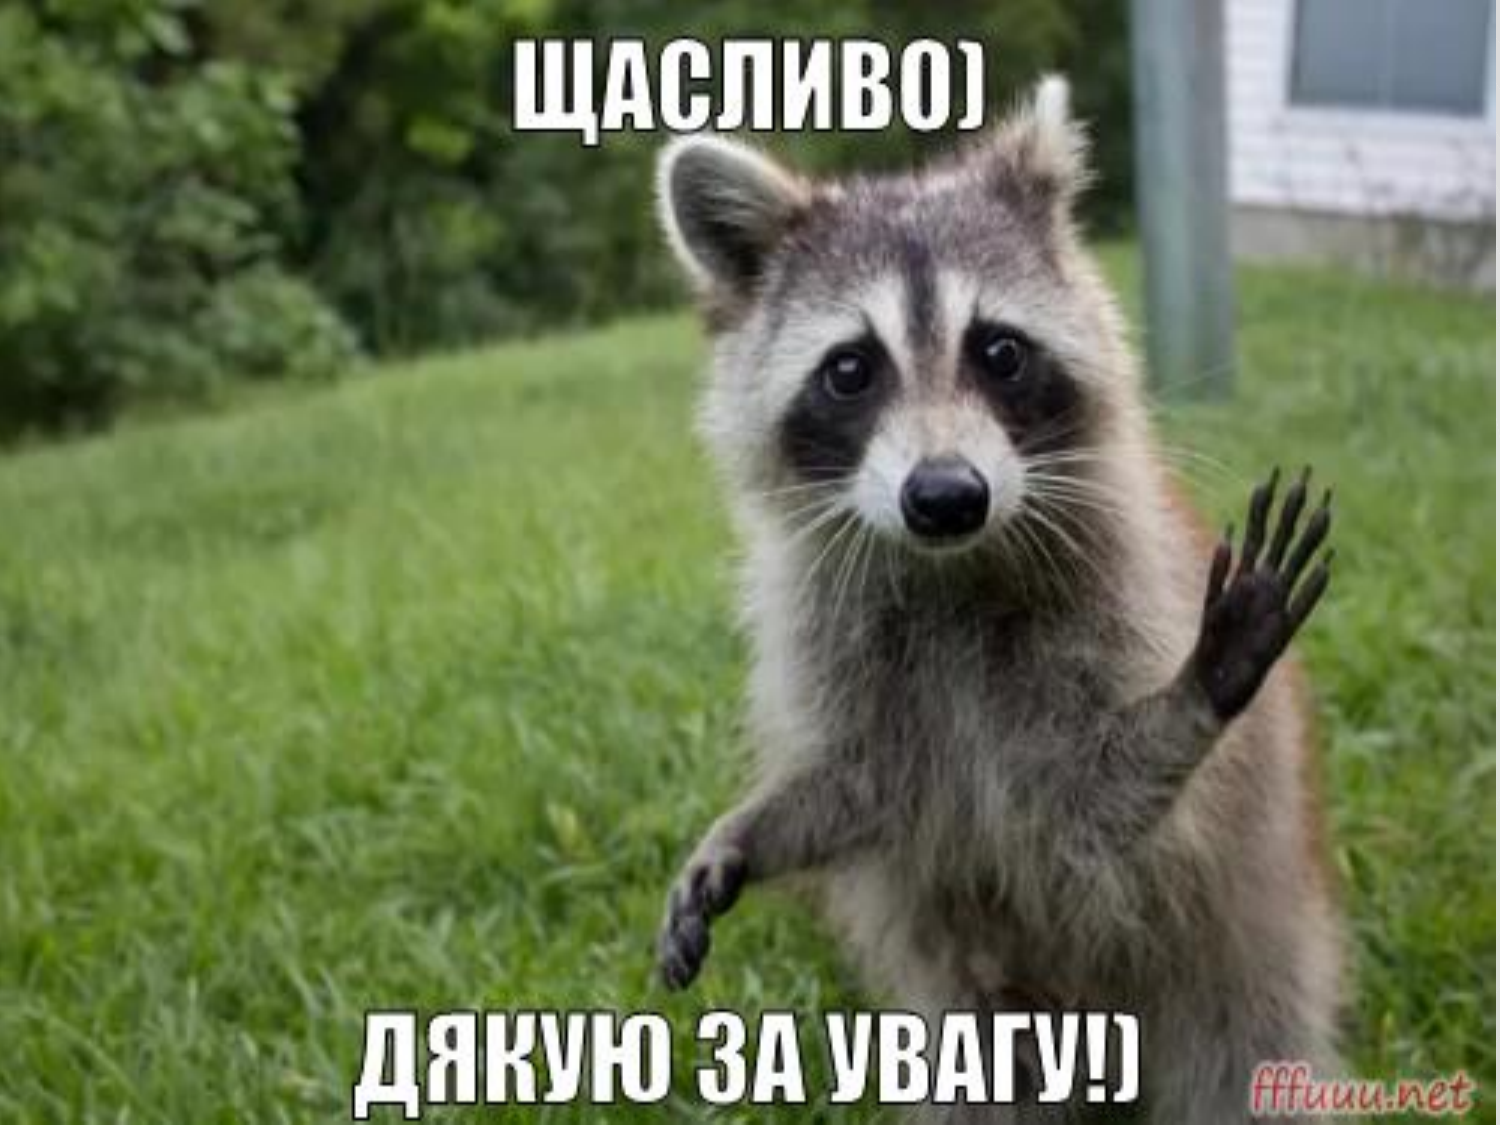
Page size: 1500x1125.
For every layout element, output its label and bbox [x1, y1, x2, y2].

list [0, 0, 1497, 1125]
